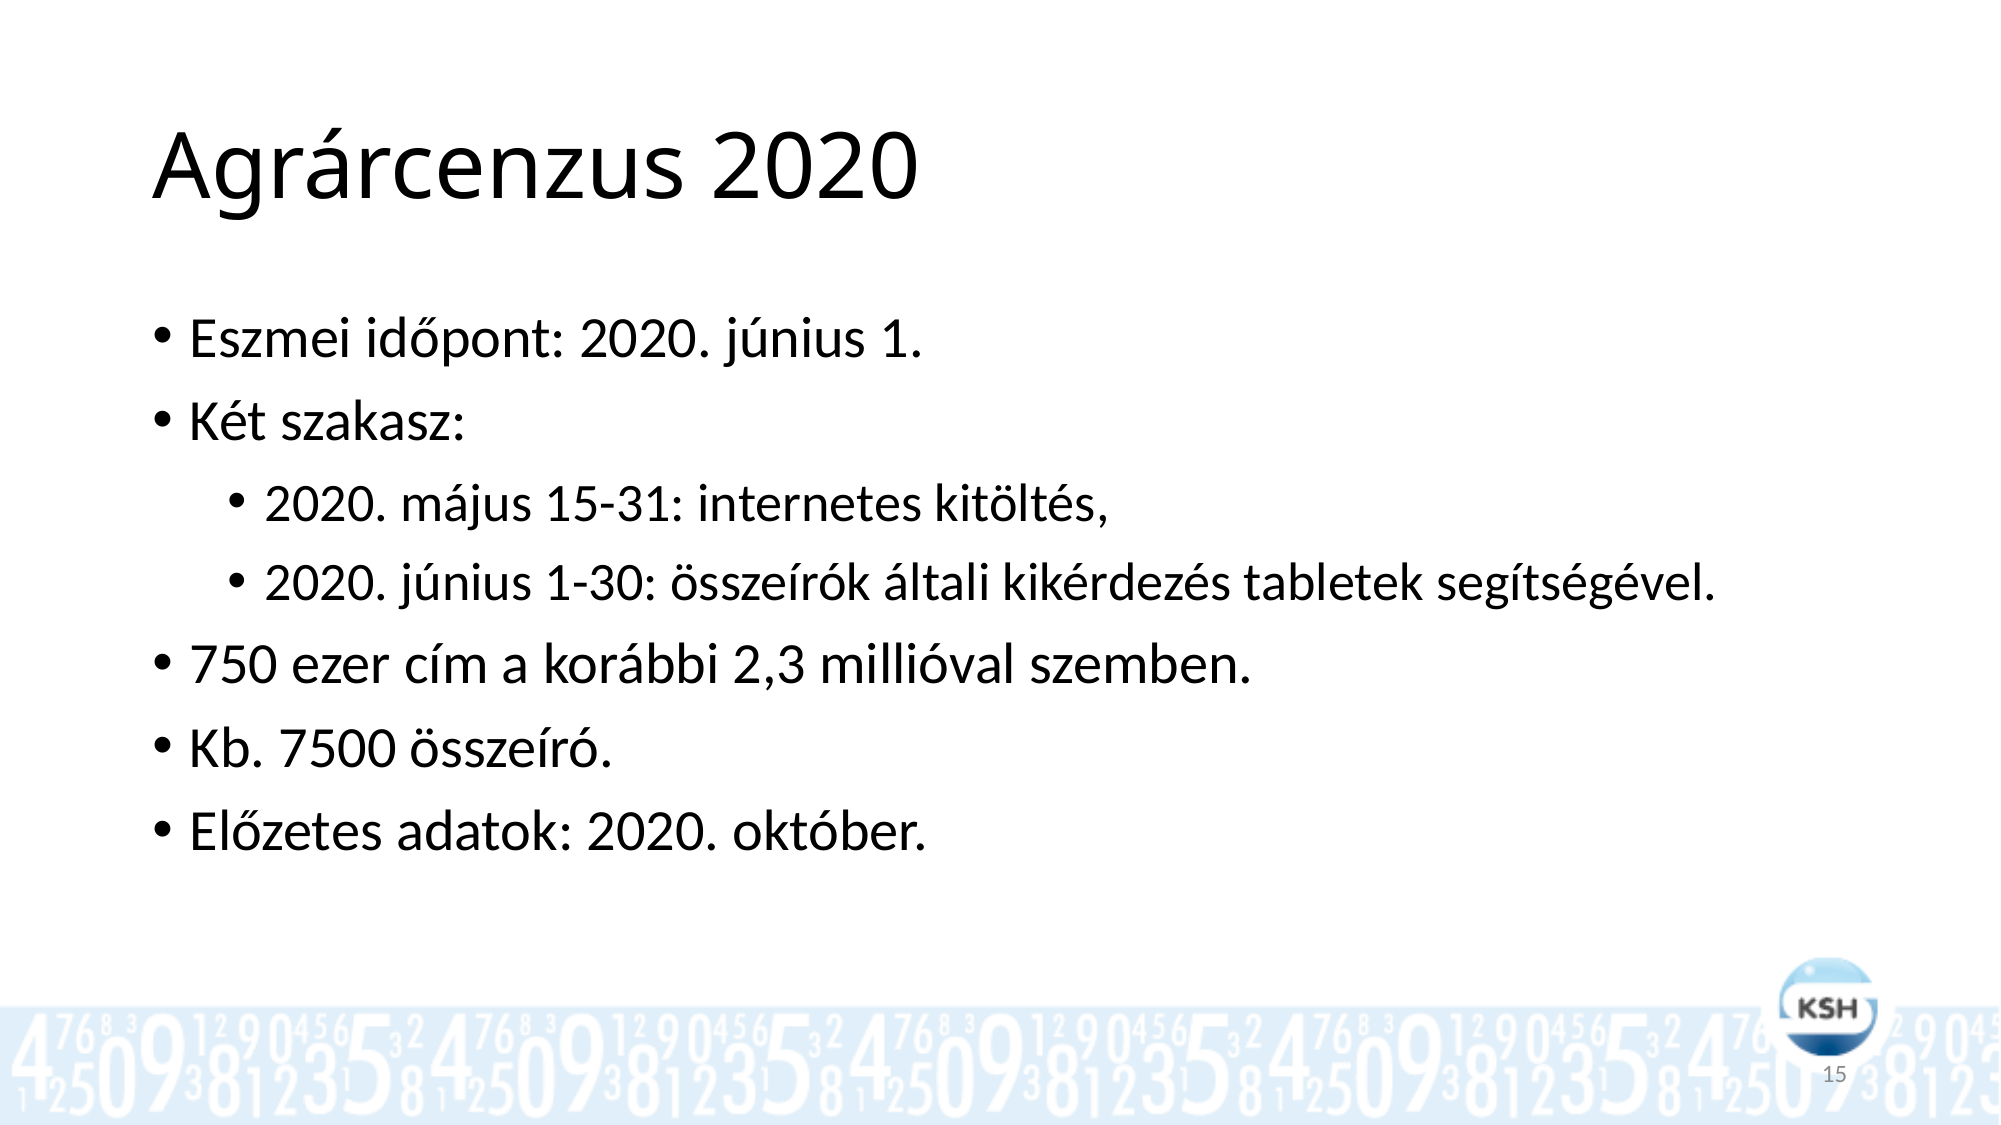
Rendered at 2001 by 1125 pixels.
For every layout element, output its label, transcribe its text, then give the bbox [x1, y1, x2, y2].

title Agrárcenzus 2020 [137, 59, 1863, 278]
picture [0, 0, 2001, 1125]
slide_number 15 [1412, 1042, 1863, 1103]
list Eszmei időpont: 2020. június 1. Két szakasz: 2020. május 15-31: internetes kitöltés, 2020. június 1-30: összeírók általi kikérdezés tabletek segítségével. 750 ezer cím a korábbi 2,3 millióval szemben. Kb. 7500 összeíró. Előzetes adatok: 2020. október. [137, 299, 1863, 1014]
